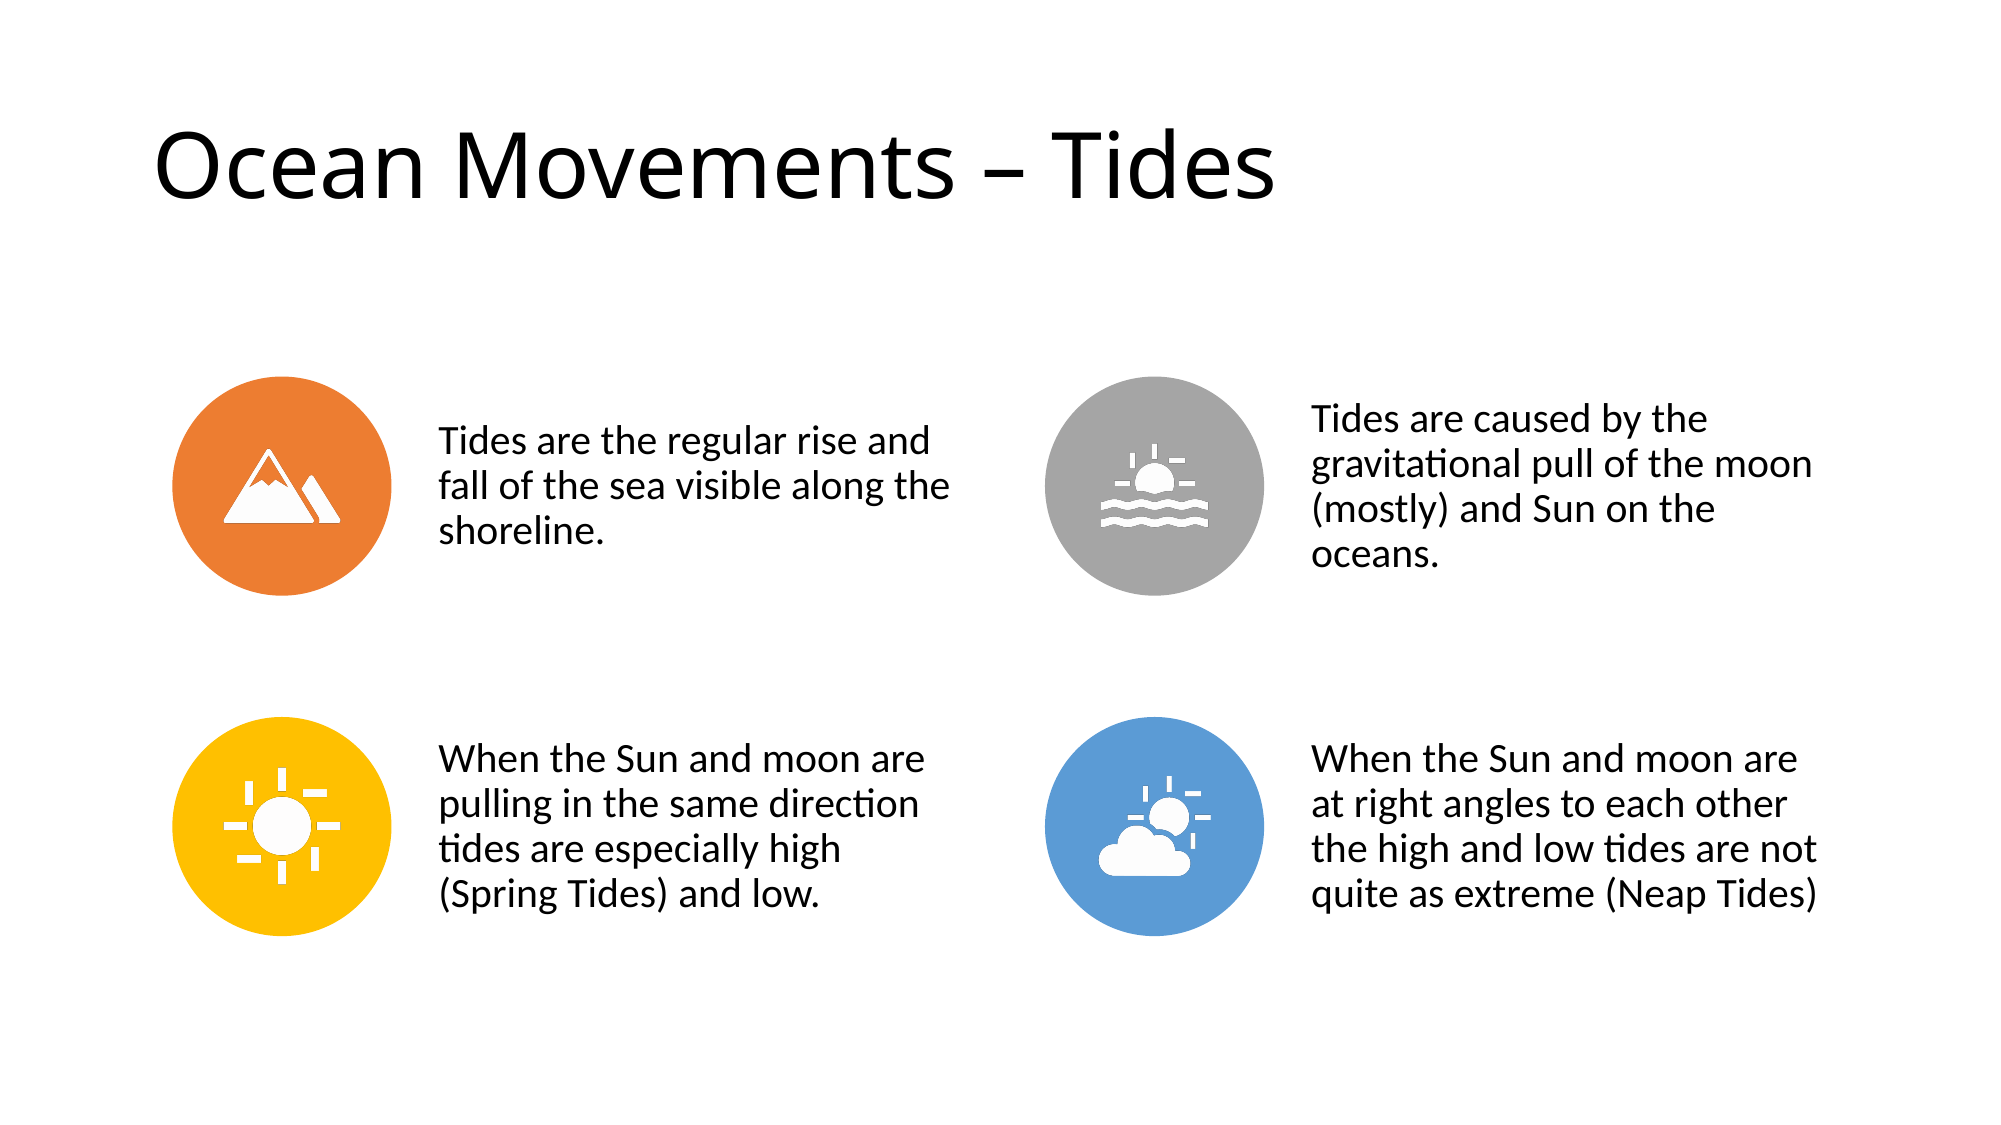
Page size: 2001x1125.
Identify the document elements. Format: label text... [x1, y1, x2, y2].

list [137, 299, 1863, 1014]
title Ocean Movements – Tides [137, 59, 1863, 278]
